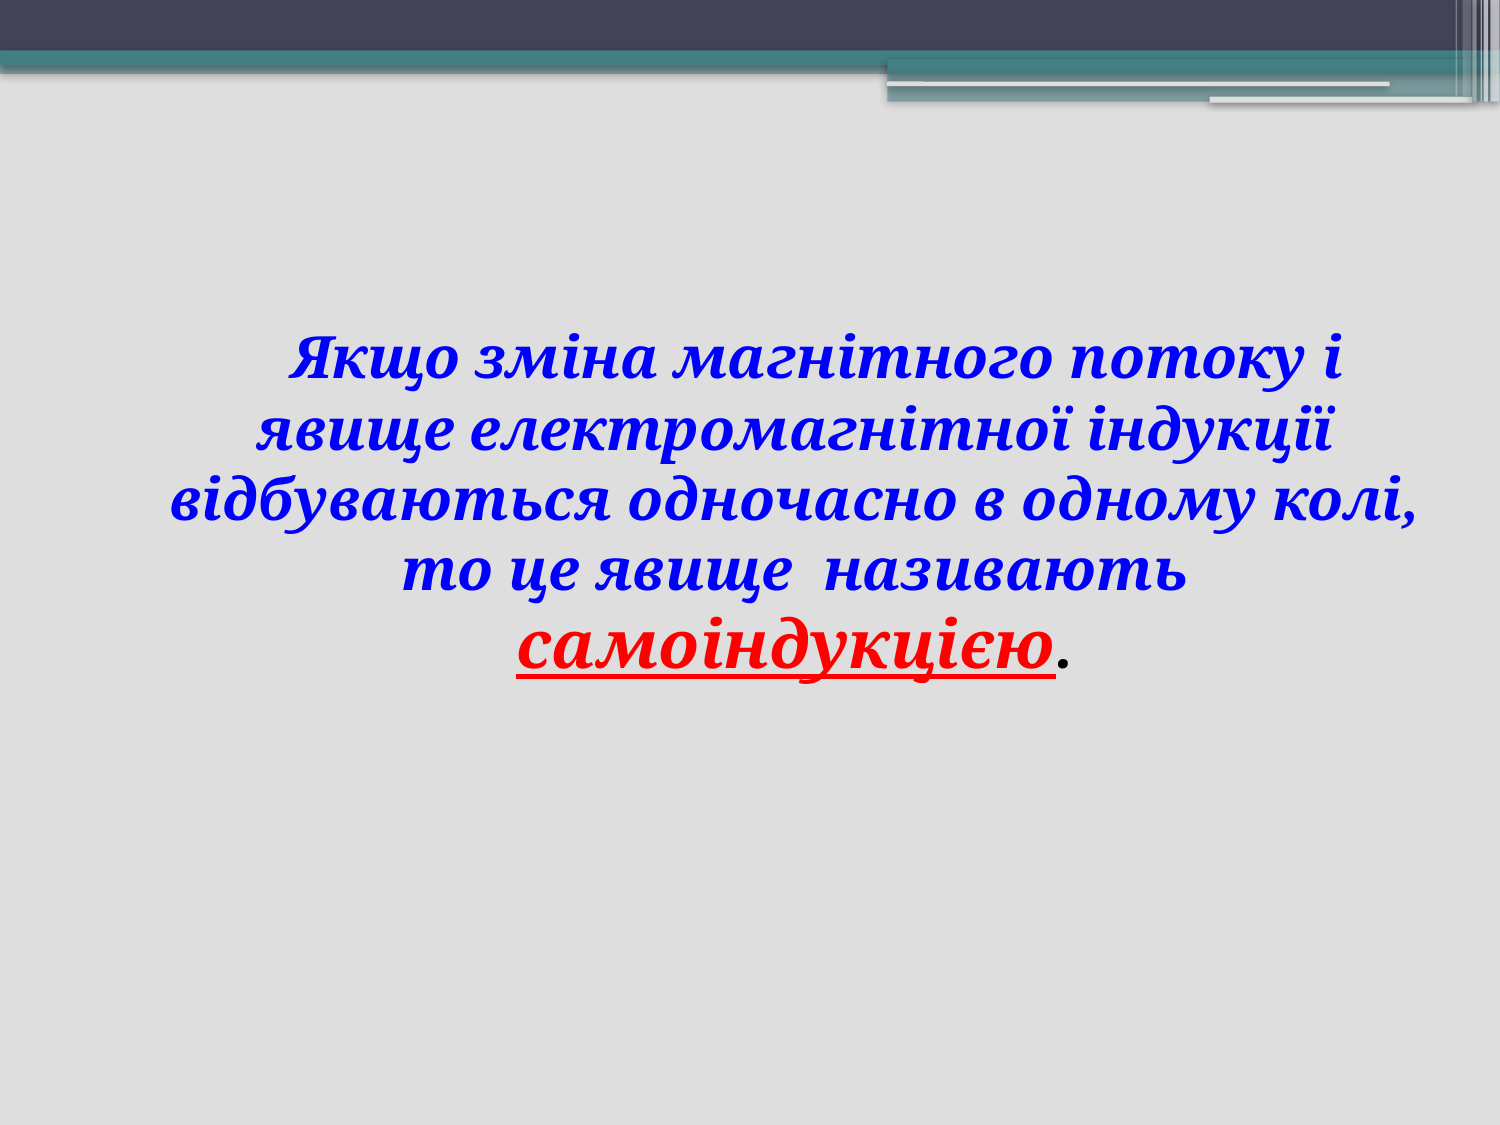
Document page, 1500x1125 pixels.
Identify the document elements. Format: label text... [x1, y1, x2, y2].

list Якщо зміна магнітного потоку і явище електромагнітної індукції відбуваються одночасно в одному колі, то це явище називають самоіндукцією. [93, 304, 1437, 934]
